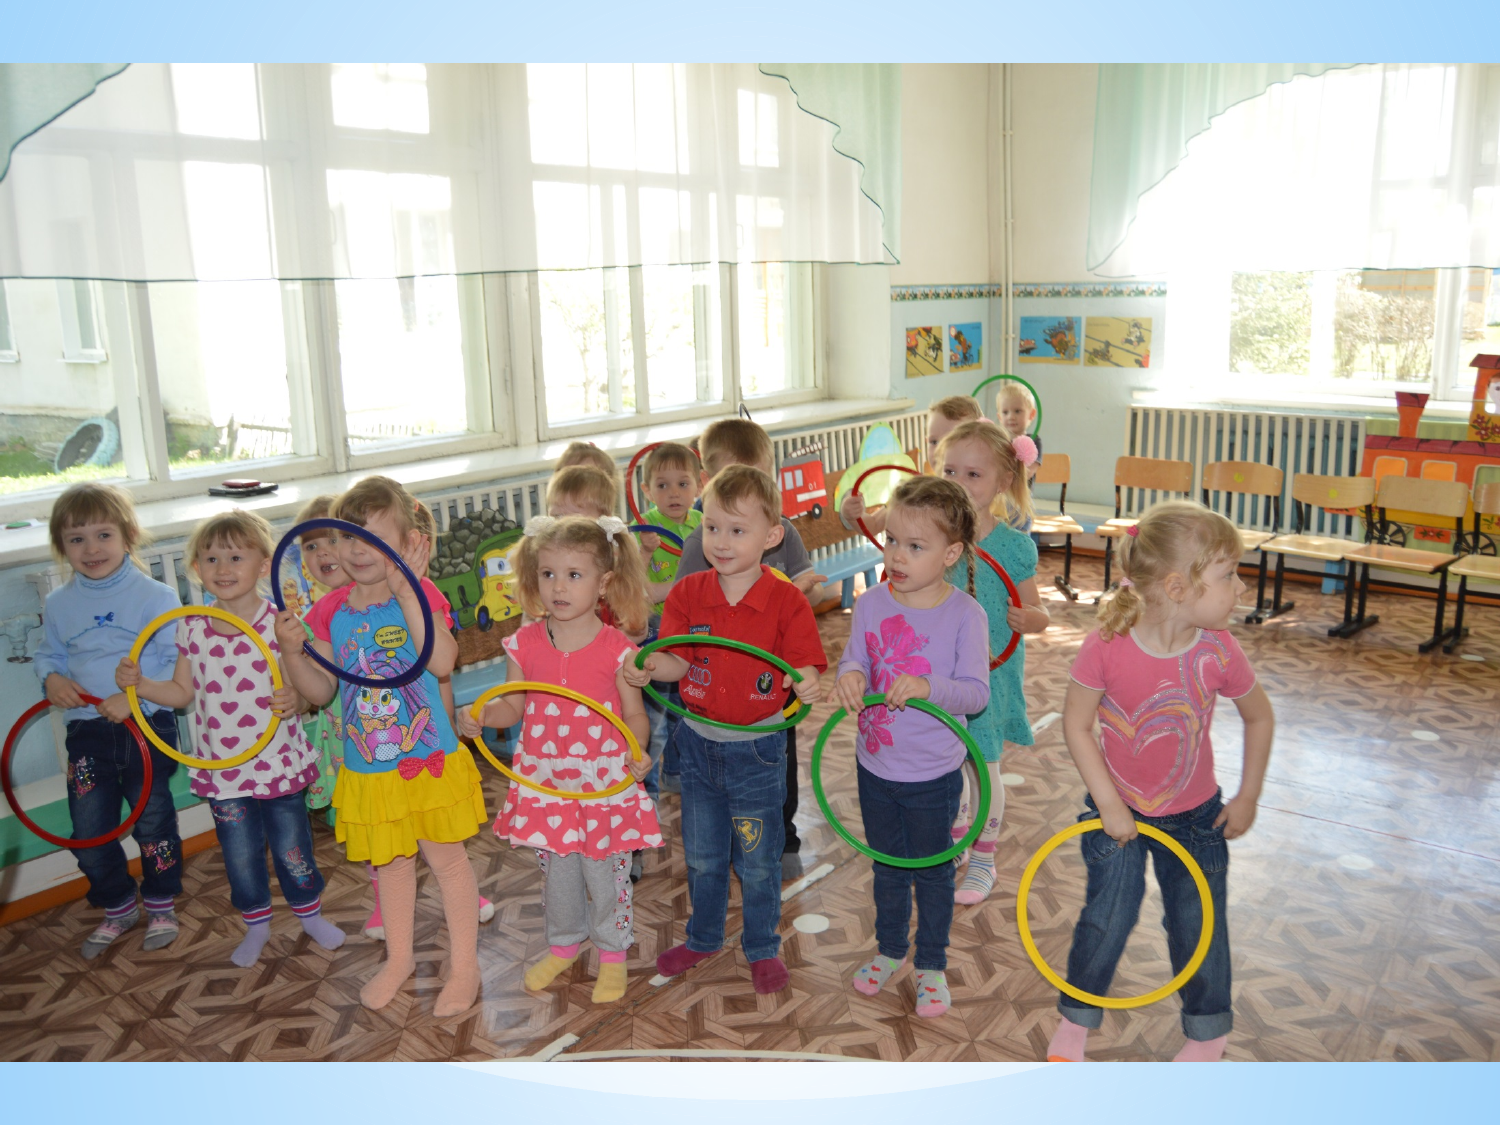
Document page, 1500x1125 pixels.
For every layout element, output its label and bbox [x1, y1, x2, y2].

picture [0, 63, 1500, 1062]
